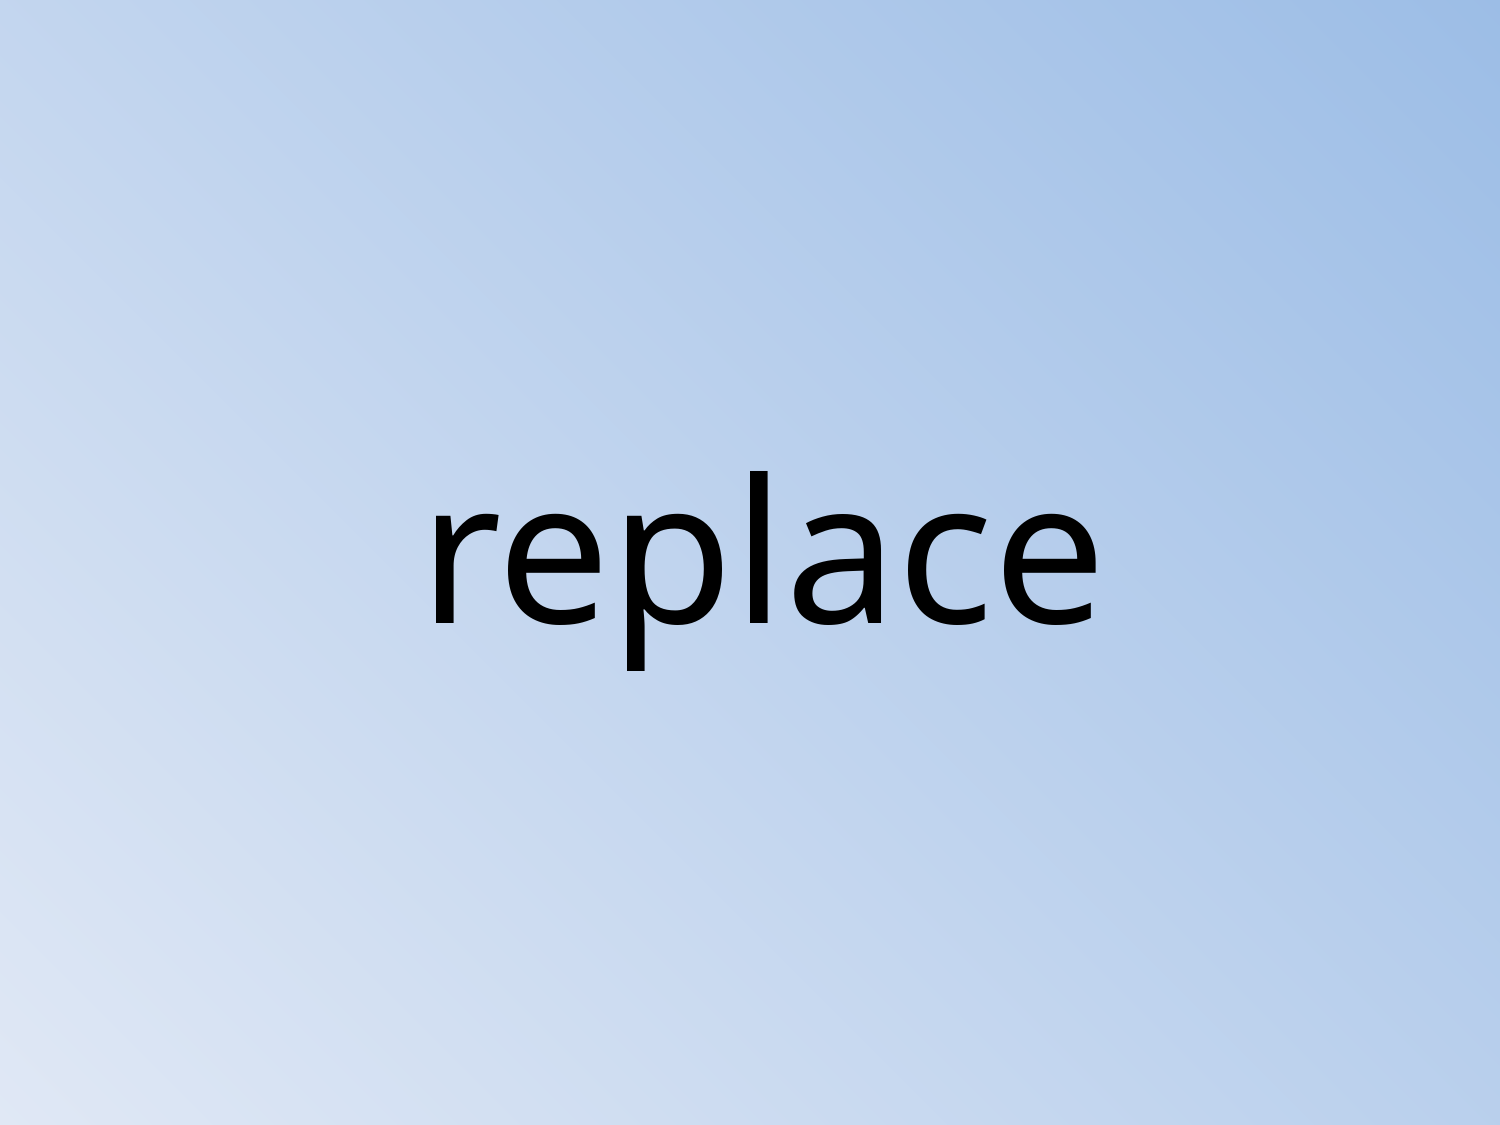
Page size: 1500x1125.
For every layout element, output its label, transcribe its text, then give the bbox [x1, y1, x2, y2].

title replace [87, 412, 1438, 675]
